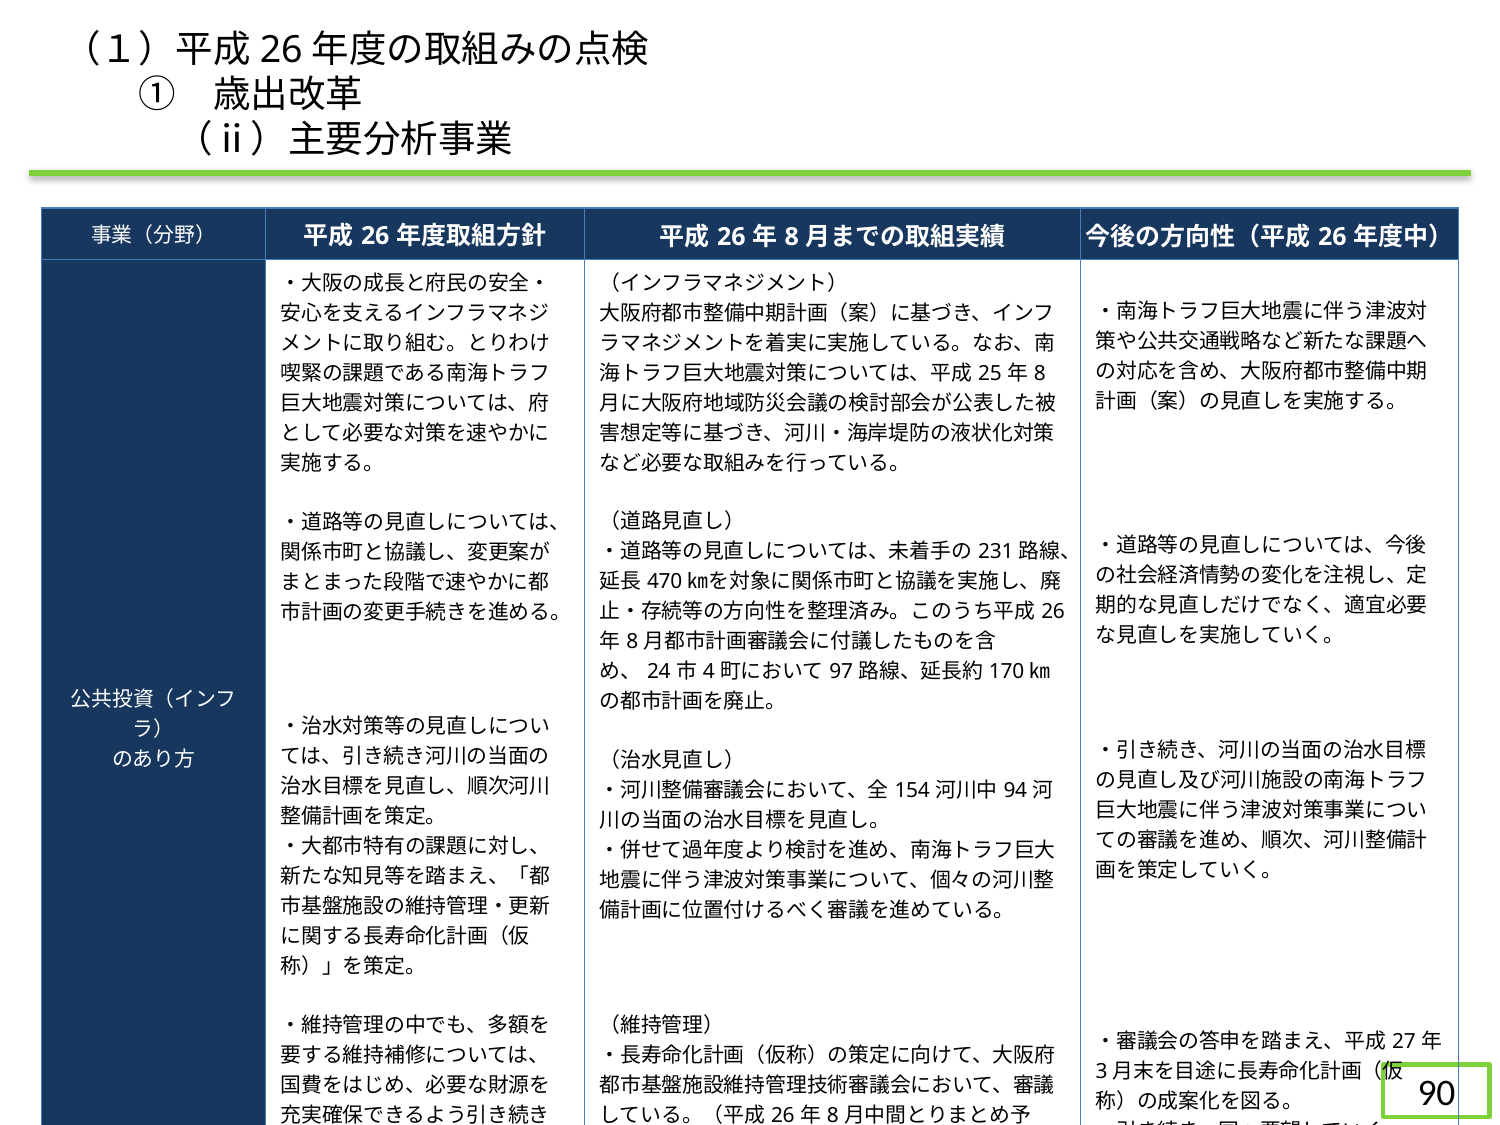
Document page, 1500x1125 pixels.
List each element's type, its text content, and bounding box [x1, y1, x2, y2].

table_cell ・南海トラフ巨大地震に伴う津波対策や公共交通戦略など新たな課題への対応を含め、大阪府都市整備中期計画（案）の見直しを実施する。 ・道路等の見直しについては、今後の社会経済情勢の変化を注視し、定期的な見直しだけでなく、適宜必要な見直しを実施していく。 ・引き続き、河川の当面の治水目標の見直し及び河川施設の南海トラフ巨大地震に伴う津波対策事業についての審議を進め、順次、河川整備計画を策定していく。 ・審議会の答申を踏まえ、平成27年3月末を目途に長寿命化計画（仮称）の成案化を図る。 ・引き続き、国へ要望していく。 [1081, 260, 1458, 1125]
table_header 事業（分野） [42, 209, 265, 259]
table_header 今後の方向性（平成26年度中） [1081, 209, 1458, 259]
table_cell （インフラマネジメント） 大阪府都市整備中期計画（案）に基づき、インフラマネジメントを着実に実施している。なお、南海トラフ巨大地震対策については、平成25年8月に大阪府地域防災会議の検討部会が公表した被害想定等に基づき、河川・海岸堤防の液状化対策など必要な取組みを行っている。 （道路見直し） ・道路等の見直しについては、未着手の231路線、延長470㎞を対象に関係市町と協議を実施し、廃止・存続等の方向性を整理済み。このうち平成26年8月都市計画審議会に付議したものを含め、24市4町において97路線、延長約170㎞の都市計画を廃止。 （治水見直し） ・河川整備審議会において、全154河川中94河川の当面の治水目標を見直し。 ・併せて過年度より検討を進め、南海トラフ巨大地震に伴う津波対策事業について、個々の河川整備計画に位置付けるべく審議を進めている。 （維持管理） ・長寿命化計画（仮称）の策定に向けて、大阪府都市基盤施設維持管理技術審議会において、審議している。（平成26年8月中間とりまとめ予定） ・必要な財源確保に向けて国に要望している。 [585, 260, 1080, 1125]
text_box 89 [1459, 1062, 1492, 1119]
table_header 平成26年8月までの取組実績 [585, 209, 1080, 259]
text_box （１）平成26年度の取組みの点検 ① 歳出改革 （ⅱ）主要分析事業 [48, 17, 1384, 168]
table_header 平成26年度取組方針 [266, 209, 584, 259]
table_cell 公共投資（インフラ） のあり方 [42, 260, 265, 1125]
table_cell ・大阪の成長と府民の安全・安心を支えるインフラマネジメントに取り組む。とりわけ喫緊の課題である南海トラフ巨大地震対策については、府として必要な対策を速やかに実施する。 ・道路等の見直しについては、関係市町と協議し、変更案がまとまった段階で速やかに都市計画の変更手続きを進める。 ・治水対策等の見直しについては、引き続き河川の当面の治水目標を見直し、順次河川整備計画を策定。 ・大都市特有の課題に対し、新たな知見等を踏まえ、「都市基盤施設の維持管理・更新に関する長寿命化計画（仮称）」を策定。 ・維持管理の中でも、多額を要する維持補修については、国費をはじめ、必要な財源を充実確保できるよう引き続き国に提言。 [266, 260, 584, 1125]
